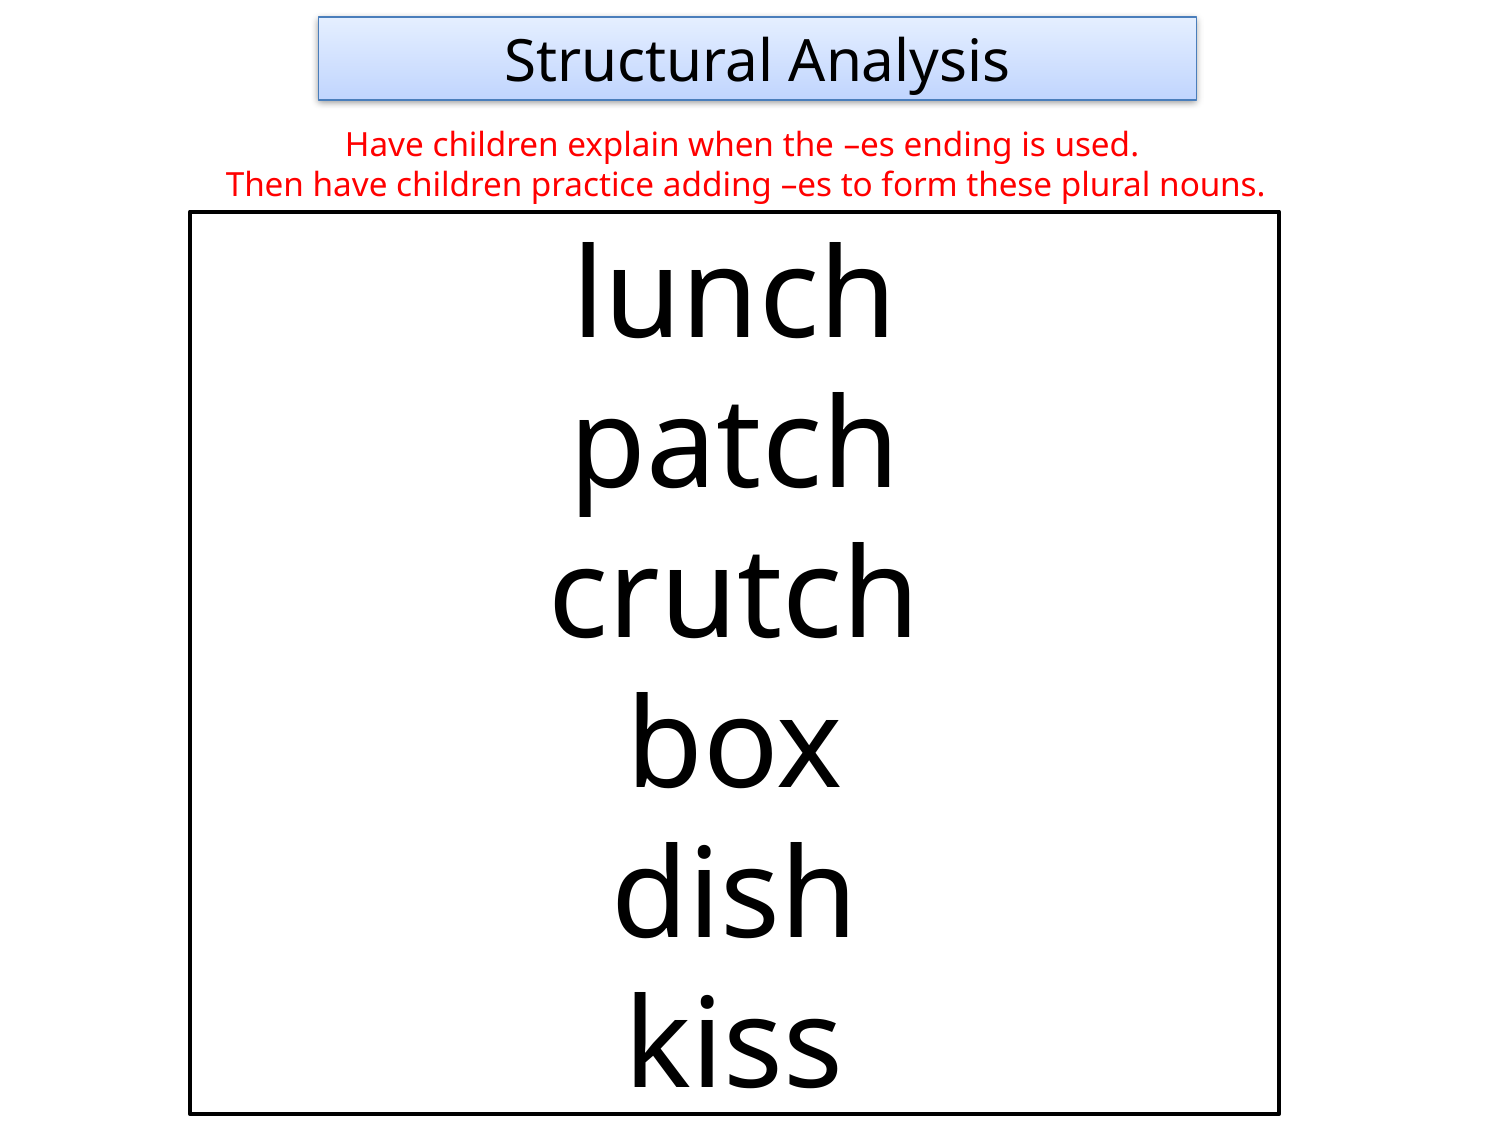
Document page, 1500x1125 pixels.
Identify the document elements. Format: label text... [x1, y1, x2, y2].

text_box Structural Analysis [318, 16, 1197, 101]
text_box lunch patch crutch box dish kiss [188, 210, 1281, 1116]
text_box Have children explain when the –es ending is used. Then have children practice adding –es to form these plural nouns. [14, 115, 1479, 211]
